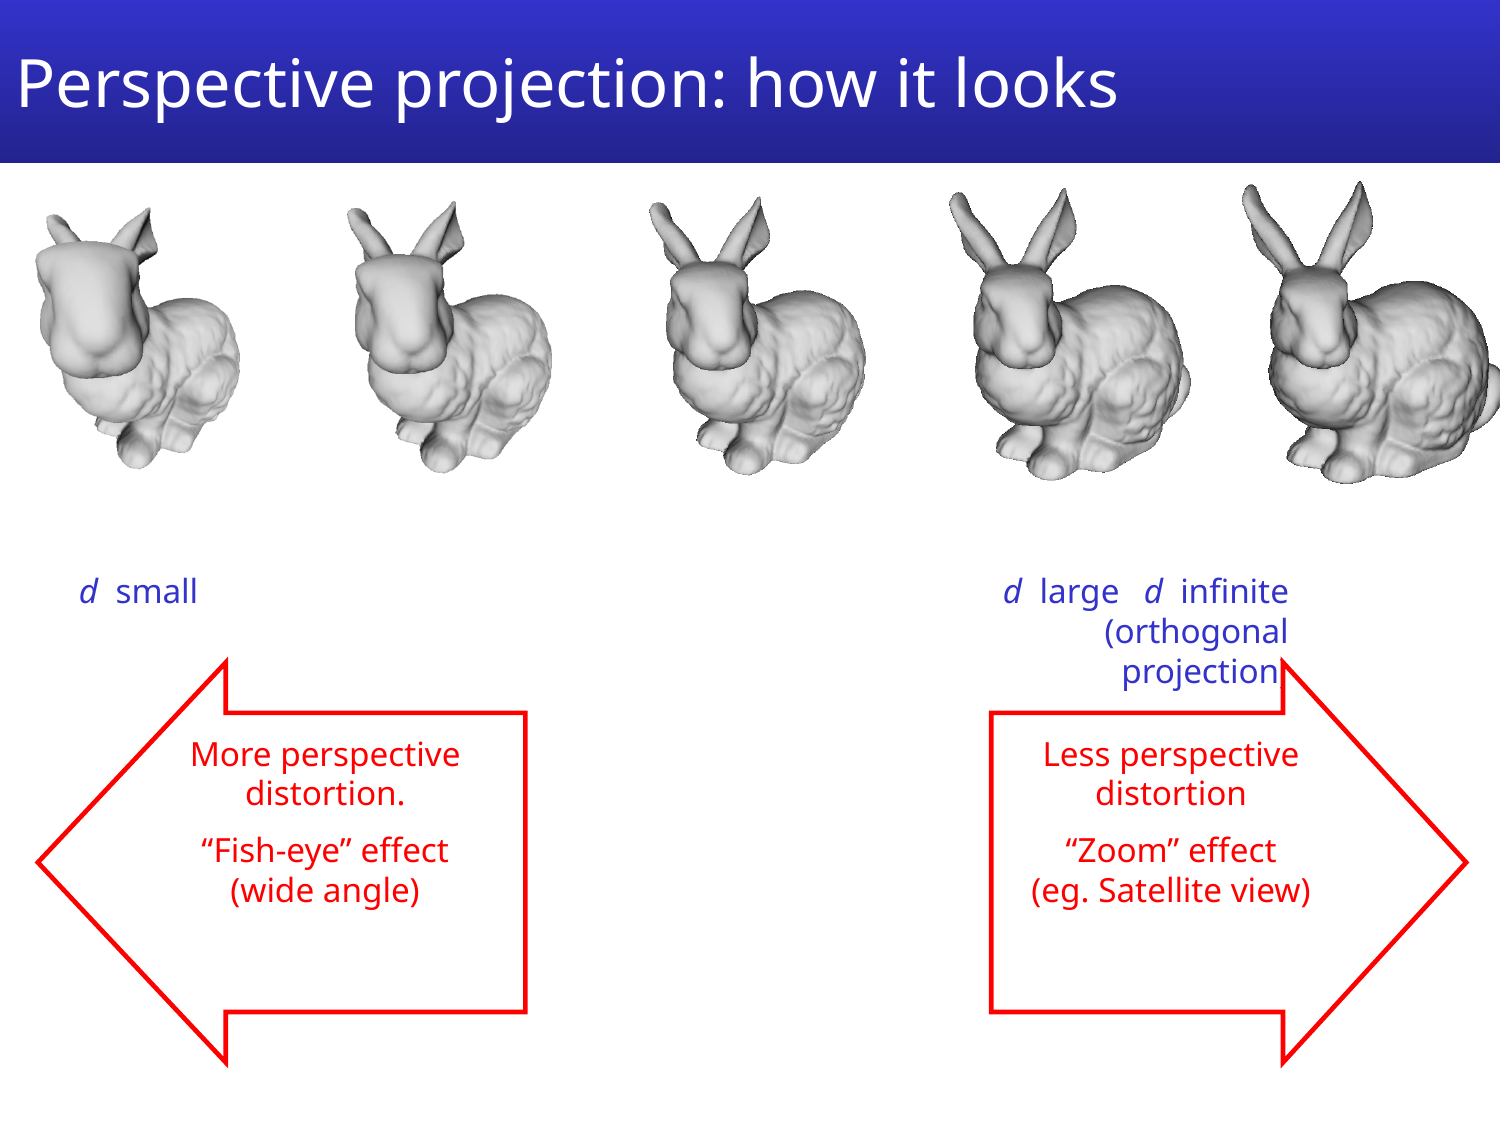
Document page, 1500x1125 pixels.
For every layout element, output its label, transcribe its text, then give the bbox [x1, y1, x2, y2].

picture [1200, 149, 1500, 530]
picture [327, 191, 562, 488]
text_box More perspective distortion. “Fish-eye” effect (wide angle) [137, 724, 513, 917]
picture [914, 162, 1195, 518]
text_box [988, 662, 1467, 1063]
title Perspective projection: how it looks [0, 0, 1500, 163]
text_box d small [64, 562, 214, 618]
text_box d infinite (orthogonal projection) [1089, 562, 1304, 660]
picture [32, 203, 248, 476]
text_box d large [988, 562, 1135, 618]
text_box [37, 662, 526, 1063]
picture [622, 178, 877, 501]
